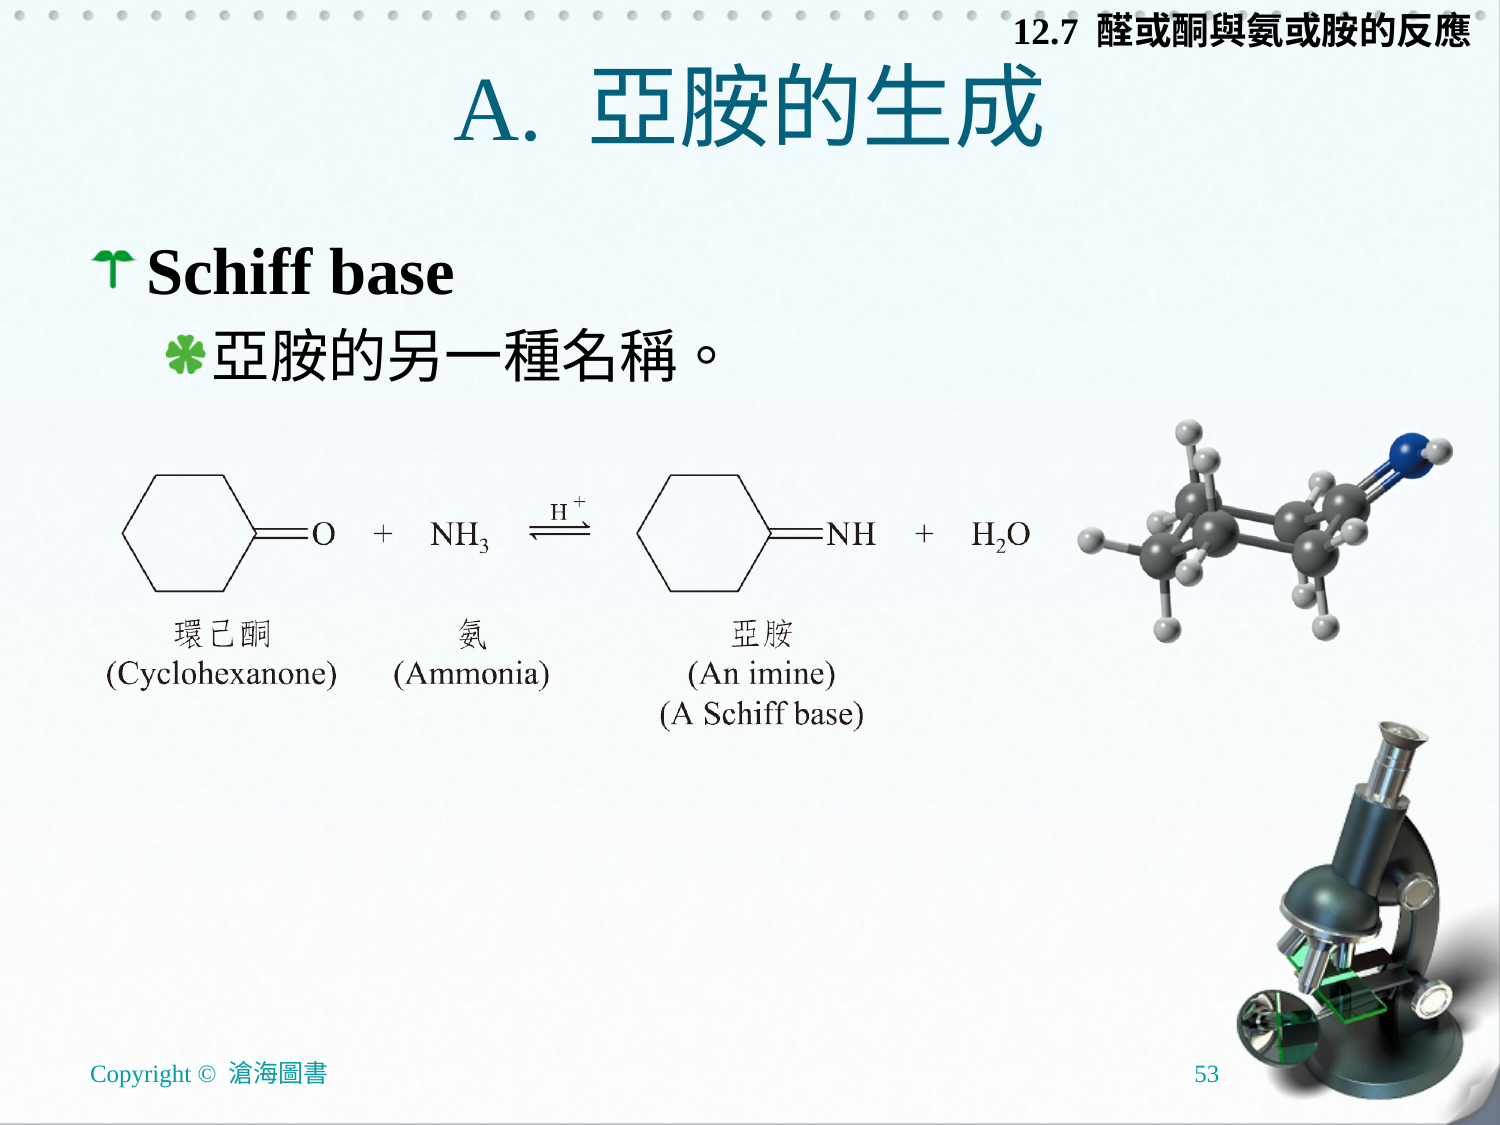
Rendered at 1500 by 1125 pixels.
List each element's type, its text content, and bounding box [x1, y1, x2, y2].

slide_number 53 [1074, 1042, 1235, 1103]
list Schiff base 亞胺的另一種名稱。 [75, 219, 1425, 1005]
title A. 亞胺的生成 [75, 0, 1425, 209]
slide_number Copyright © 滄海圖書 [75, 1042, 425, 1103]
text_box 12.7 醛或酮與氨或胺的反應 [997, 0, 1500, 60]
picture [0, 0, 1500, 1125]
